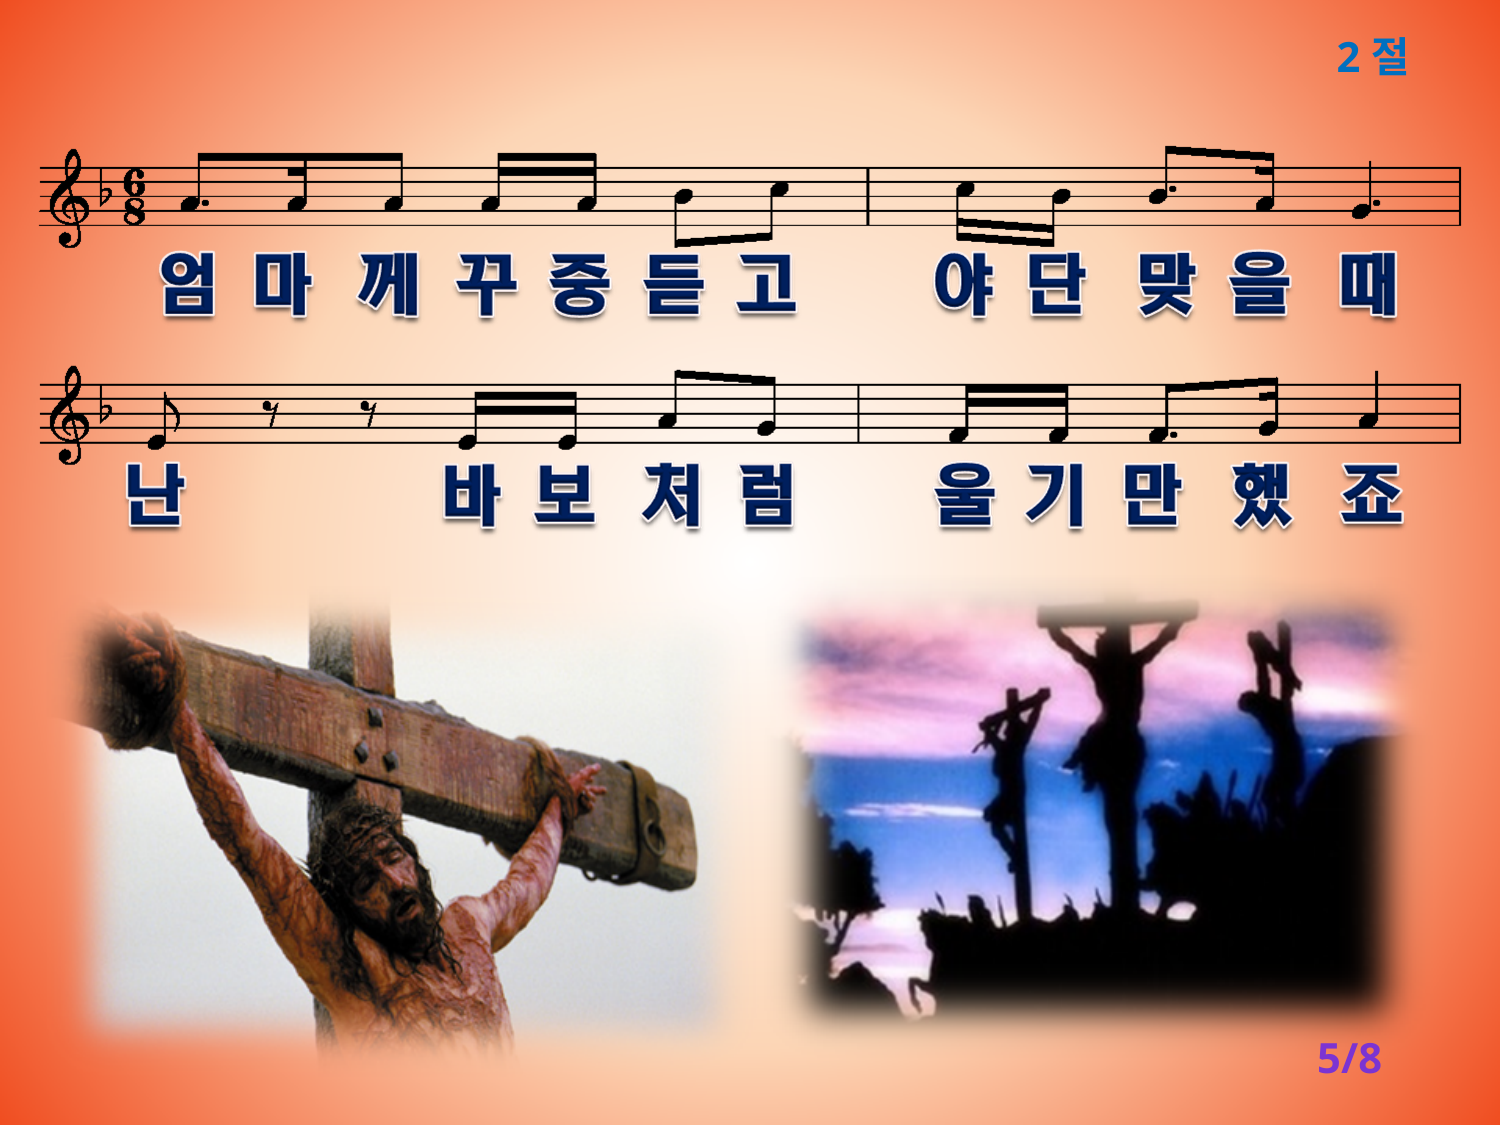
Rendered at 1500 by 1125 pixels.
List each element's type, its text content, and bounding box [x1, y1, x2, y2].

text_box 5/8 [1301, 1024, 1398, 1090]
text_box 2절 [1321, 23, 1426, 68]
picture [0, 0, 1500, 1125]
